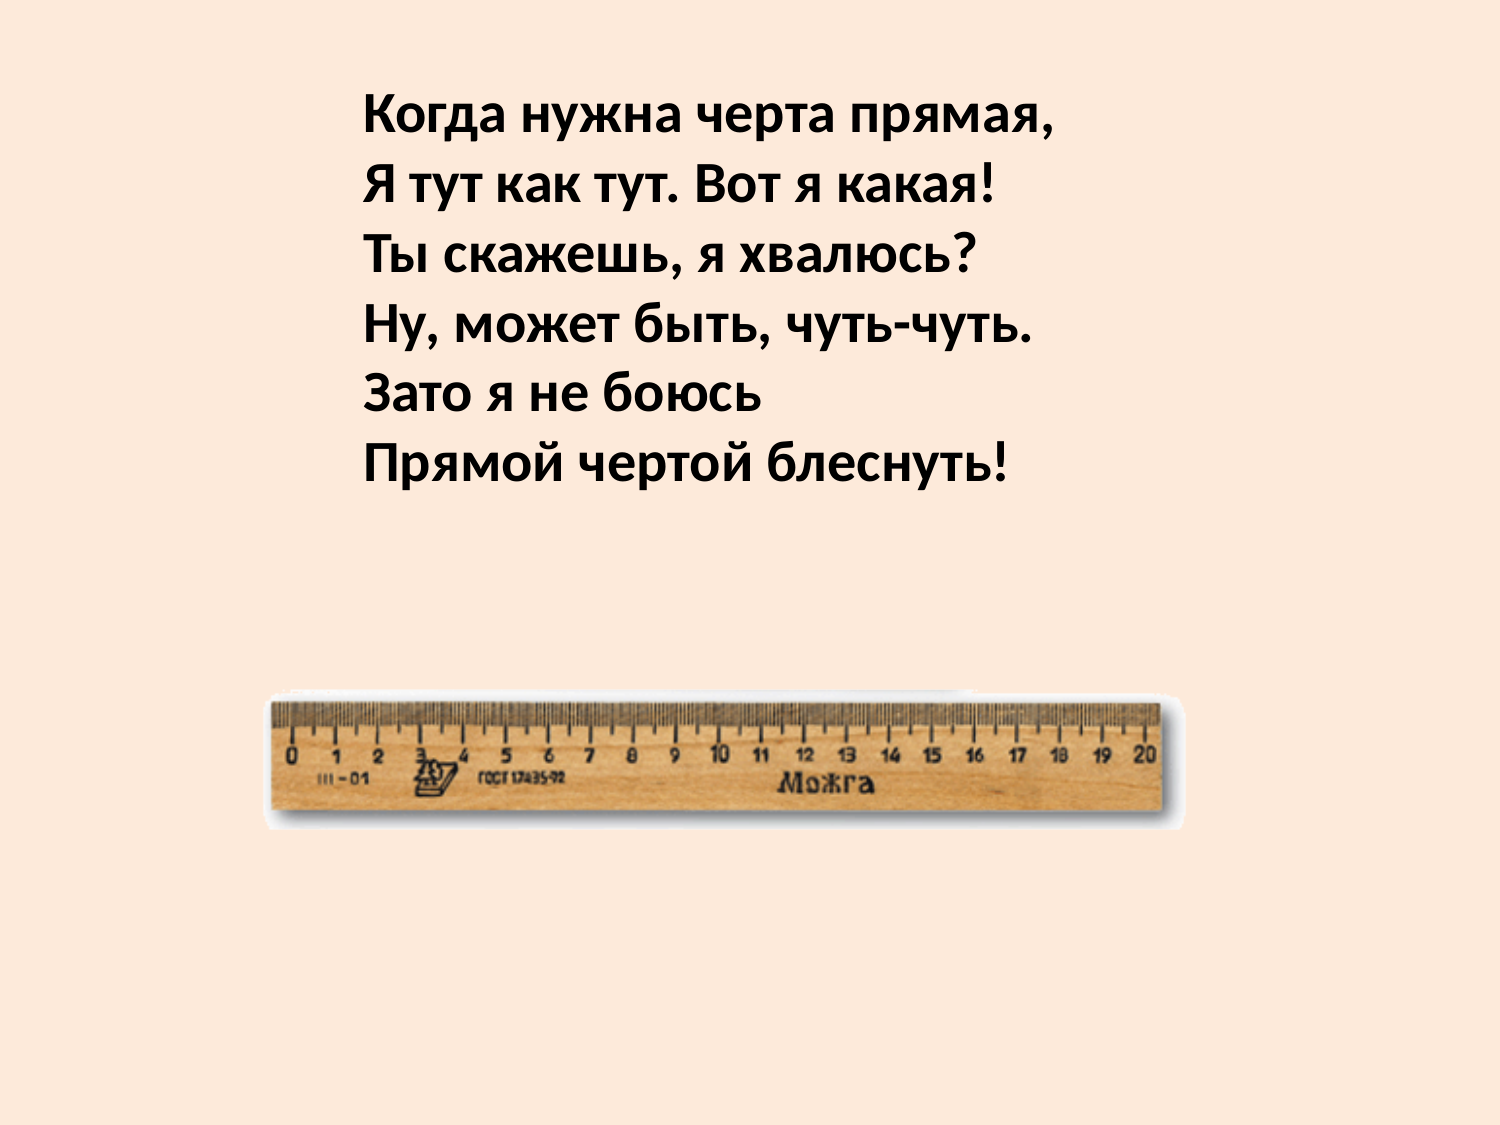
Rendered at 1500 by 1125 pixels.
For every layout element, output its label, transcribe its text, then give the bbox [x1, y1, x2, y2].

text_box Когда нужна черта прямая, Я тут как тут. Вот я какая! Ты скажешь, я хвалюсь? Ну, может быть, чуть-чуть. Зато я не боюсь Прямой чертой блеснуть! [348, 66, 1099, 292]
picture [256, 293, 1191, 1125]
